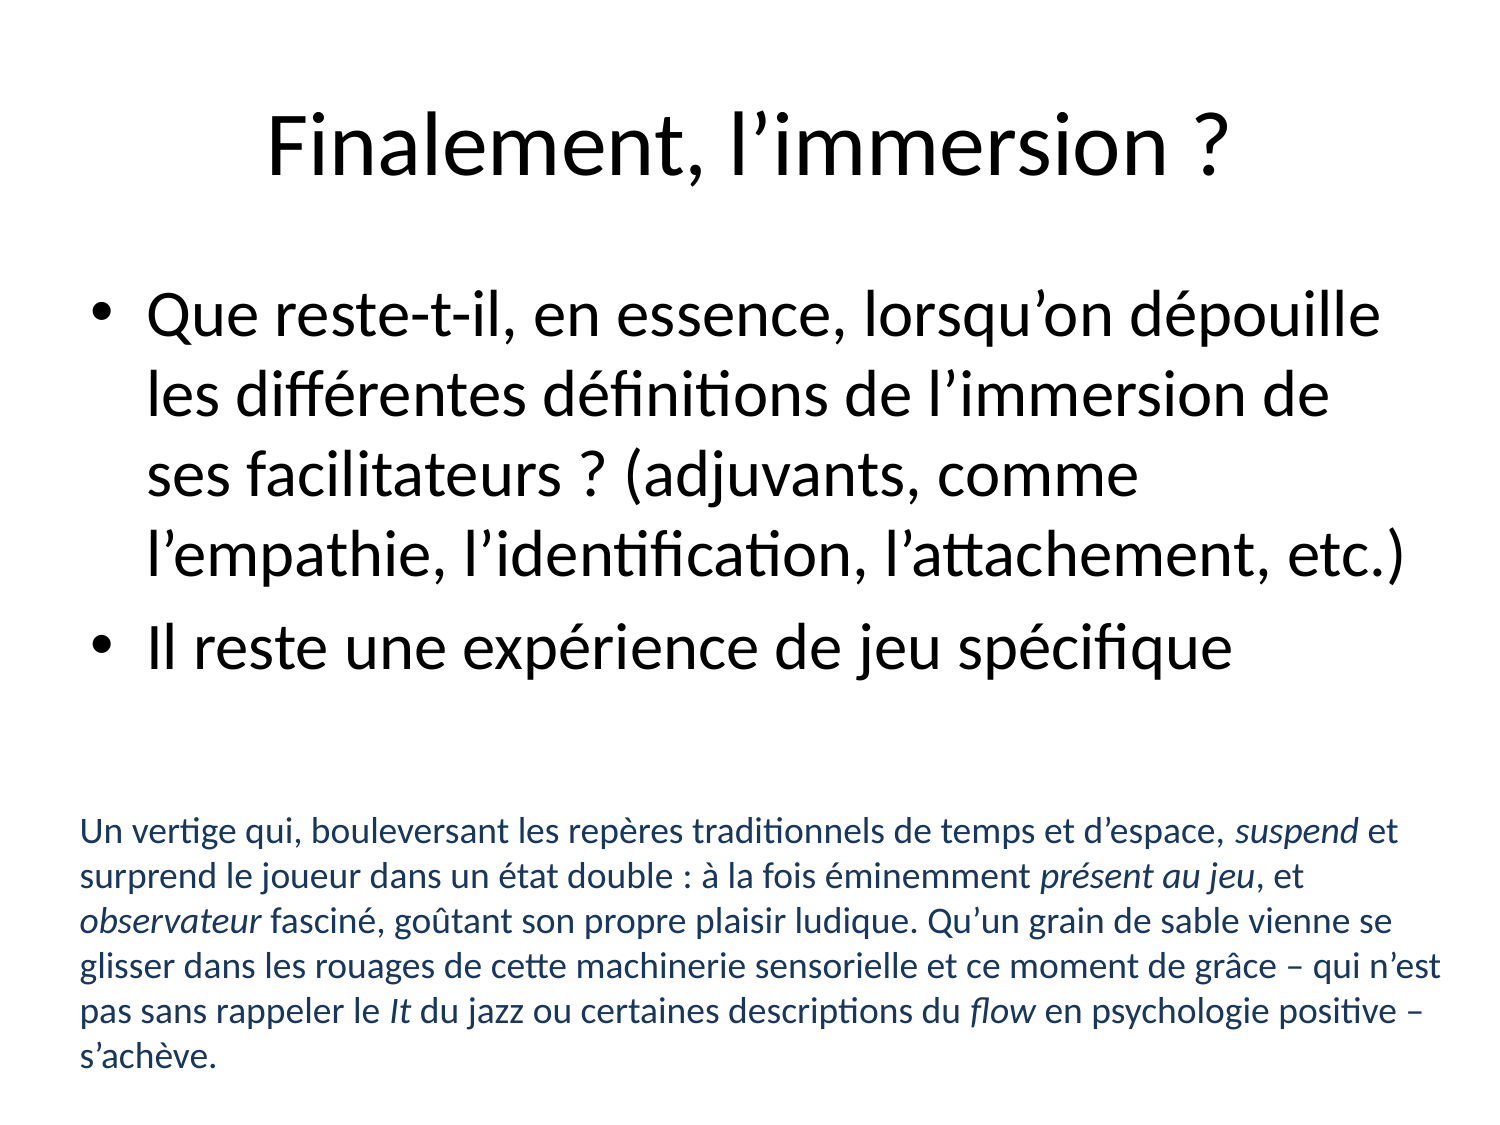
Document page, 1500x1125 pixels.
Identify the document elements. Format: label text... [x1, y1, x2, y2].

text_box Un vertige qui, bouleversant les repères traditionnels de temps et d’espace, suspend et surprend le joueur dans un état double : à la fois éminemment présent au jeu, et observateur fasciné, goûtant son propre plaisir ludique. Qu’un grain de sable vienne se glisser dans les rouages de cette machinerie sensorielle et ce moment de grâce – qui n’est pas sans rappeler le It du jazz ou certaines descriptions du flow en psychologie positive – s’achève. [64, 798, 1459, 1084]
list Que reste-t-il, en essence, lorsqu’on dépouille les différentes définitions de l’immersion de ses facilitateurs ? (adjuvants, comme l’empathie, l’identification, l’attachement, etc.) Il reste une expérience de jeu spécifique [75, 262, 1425, 798]
title Finalement, l’immersion ? [75, 45, 1425, 233]
